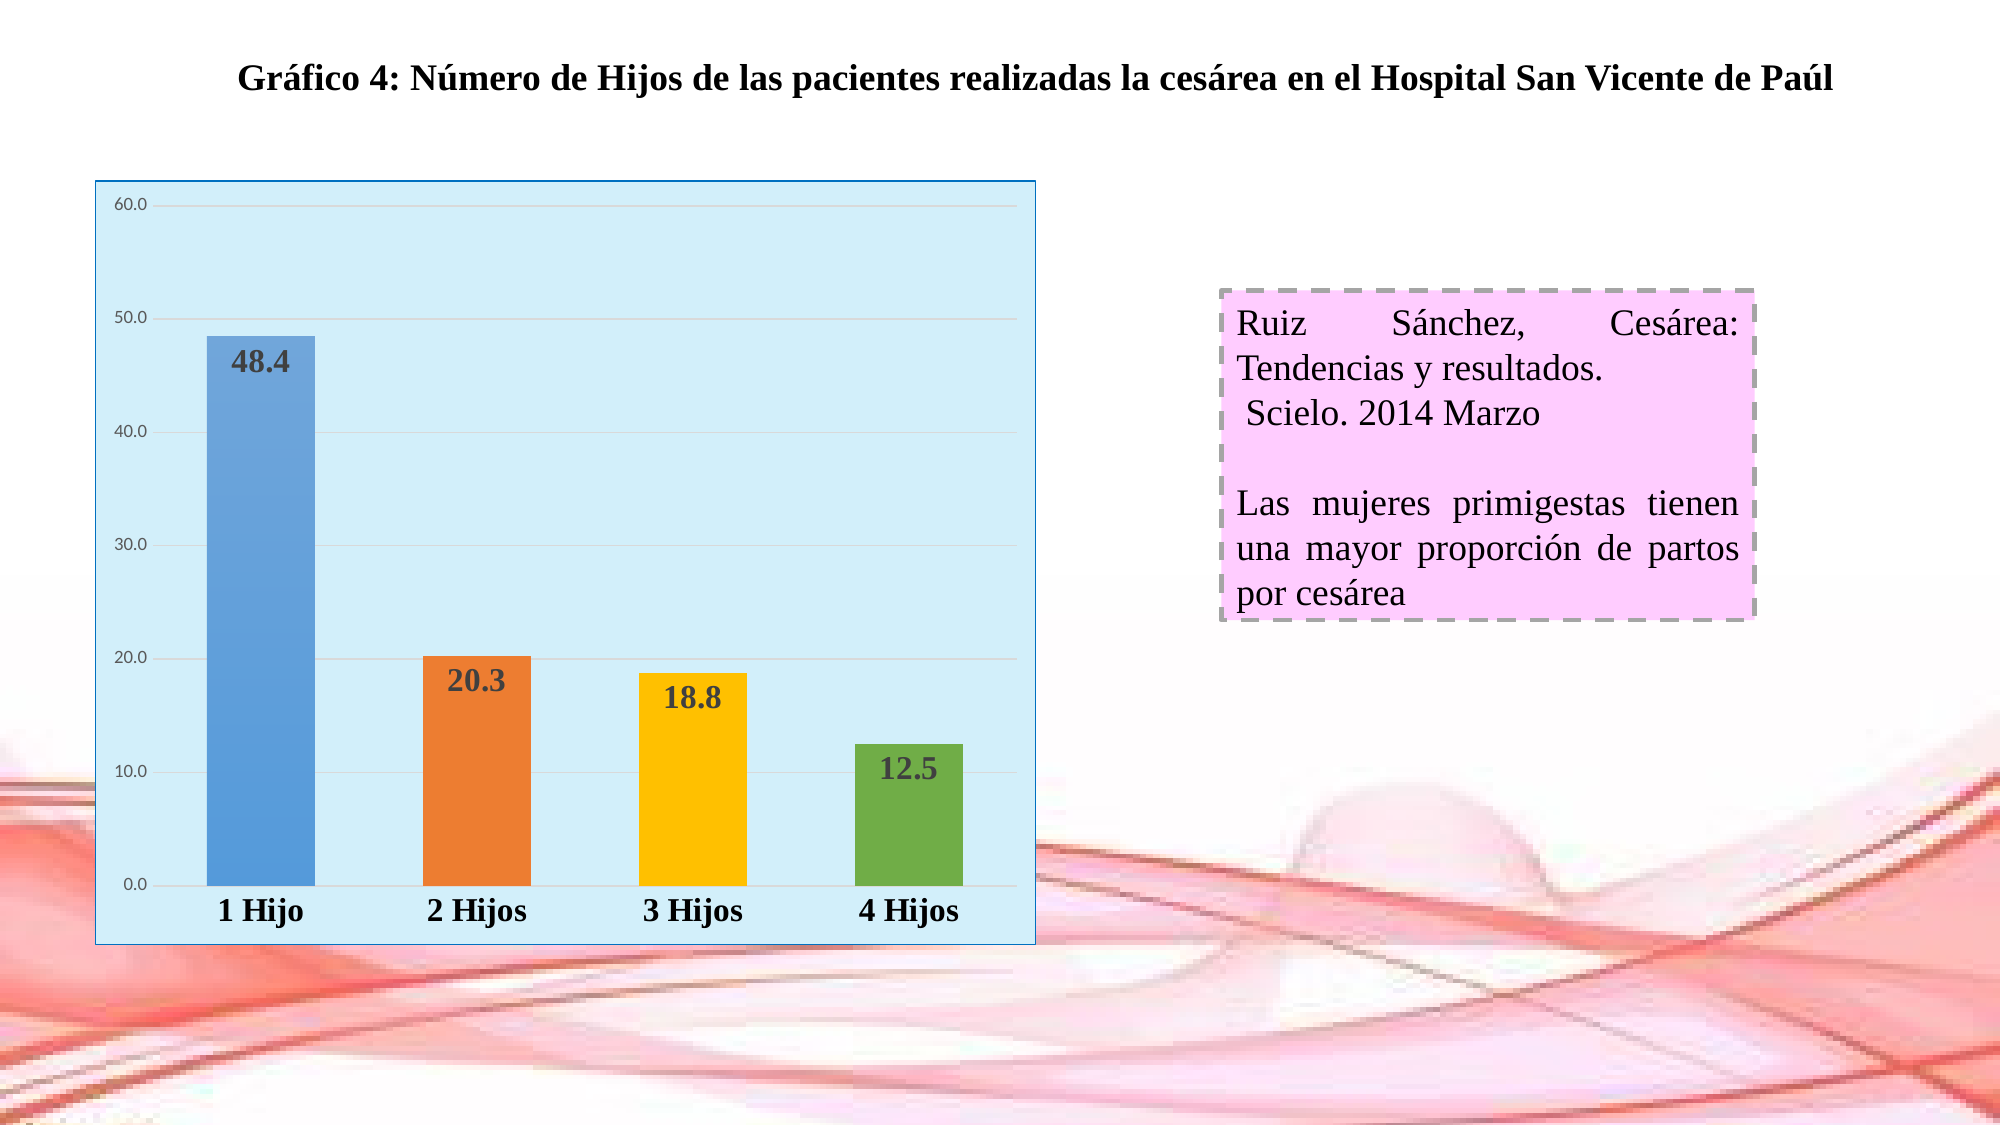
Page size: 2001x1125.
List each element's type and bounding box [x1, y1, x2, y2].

picture [0, 0, 2000, 1125]
chart [94, 180, 1037, 946]
